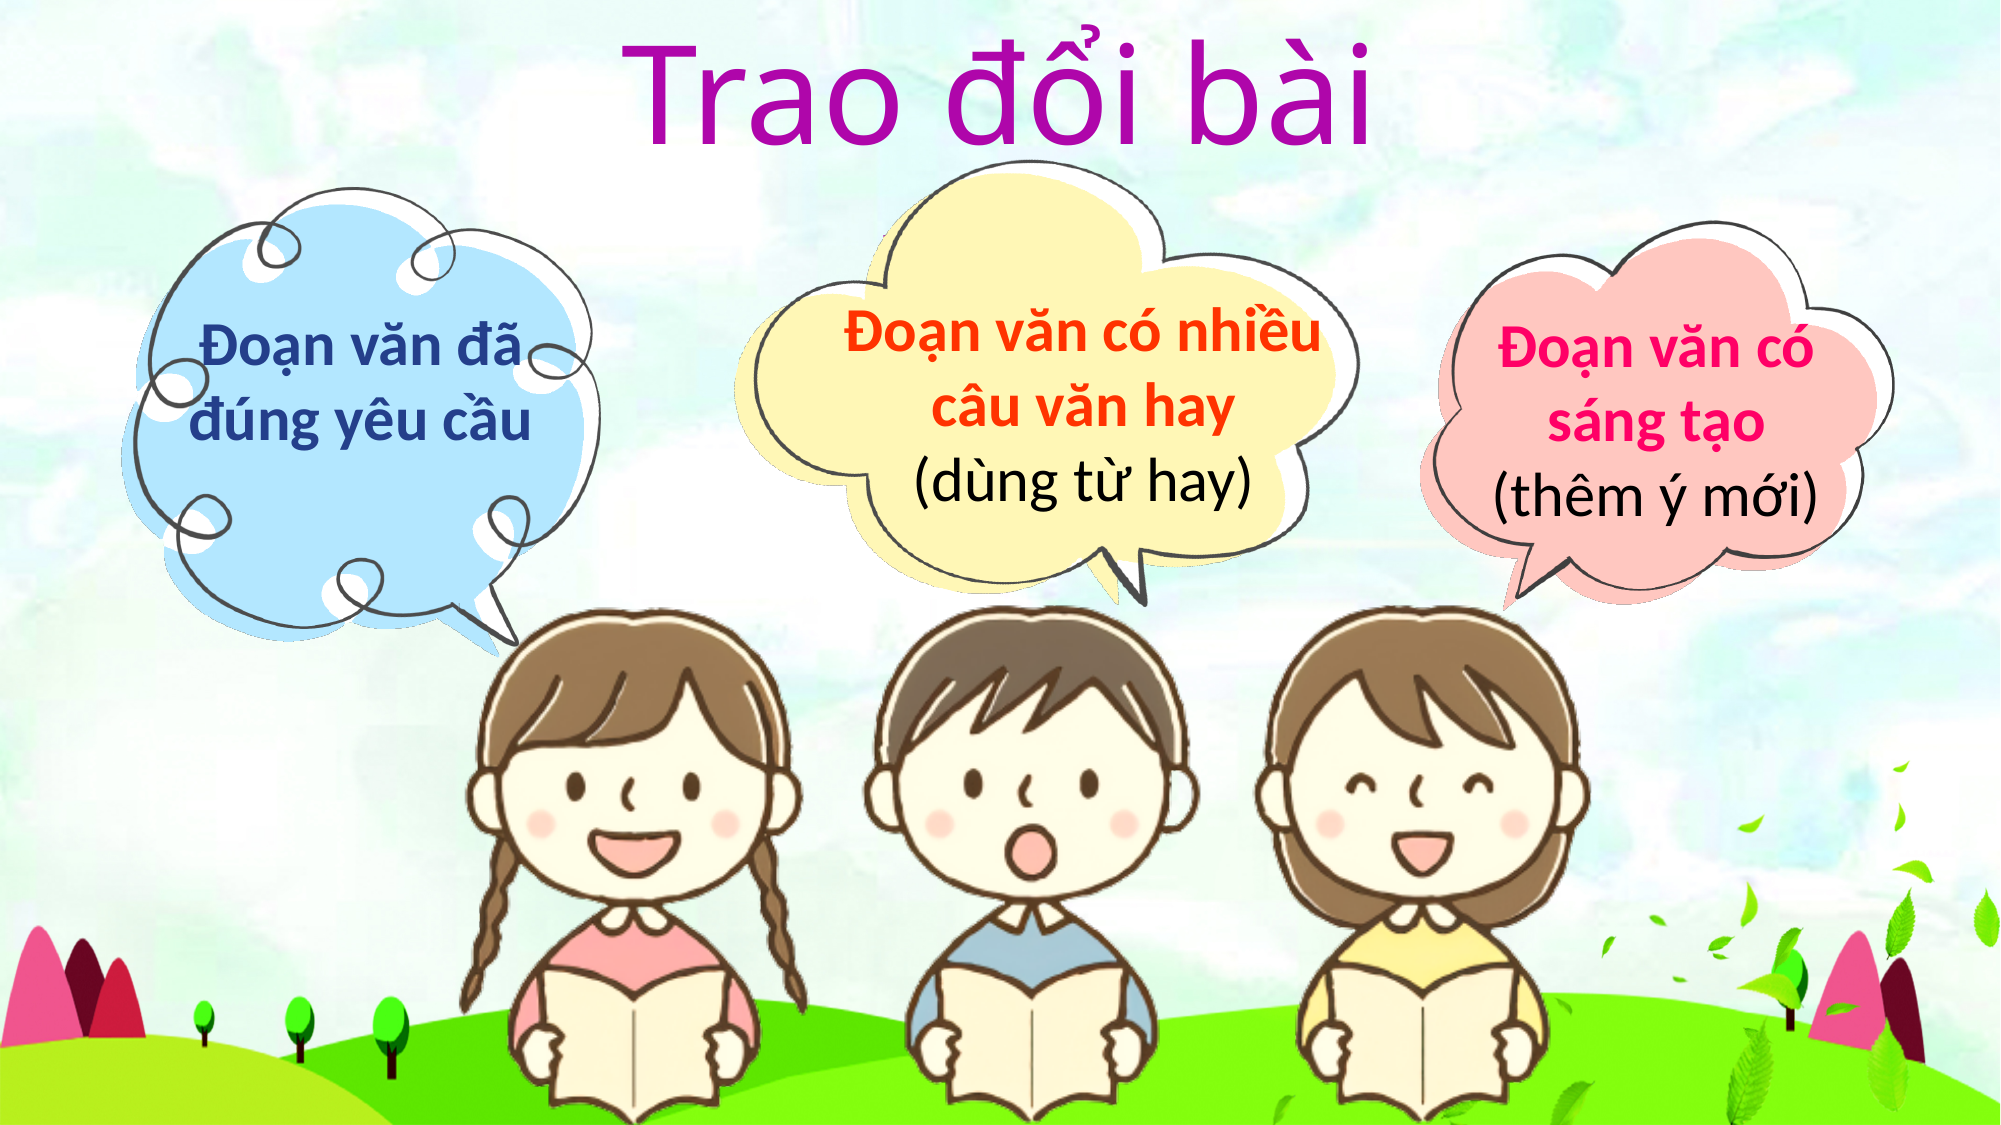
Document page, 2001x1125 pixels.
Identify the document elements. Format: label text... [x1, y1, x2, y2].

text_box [119, 178, 602, 659]
picture [772, 101, 1072, 161]
text_box Trao đổi bài viết [553, 0, 1446, 345]
picture [0, 0, 2001, 1125]
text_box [732, 161, 1372, 603]
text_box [1413, 215, 1900, 621]
